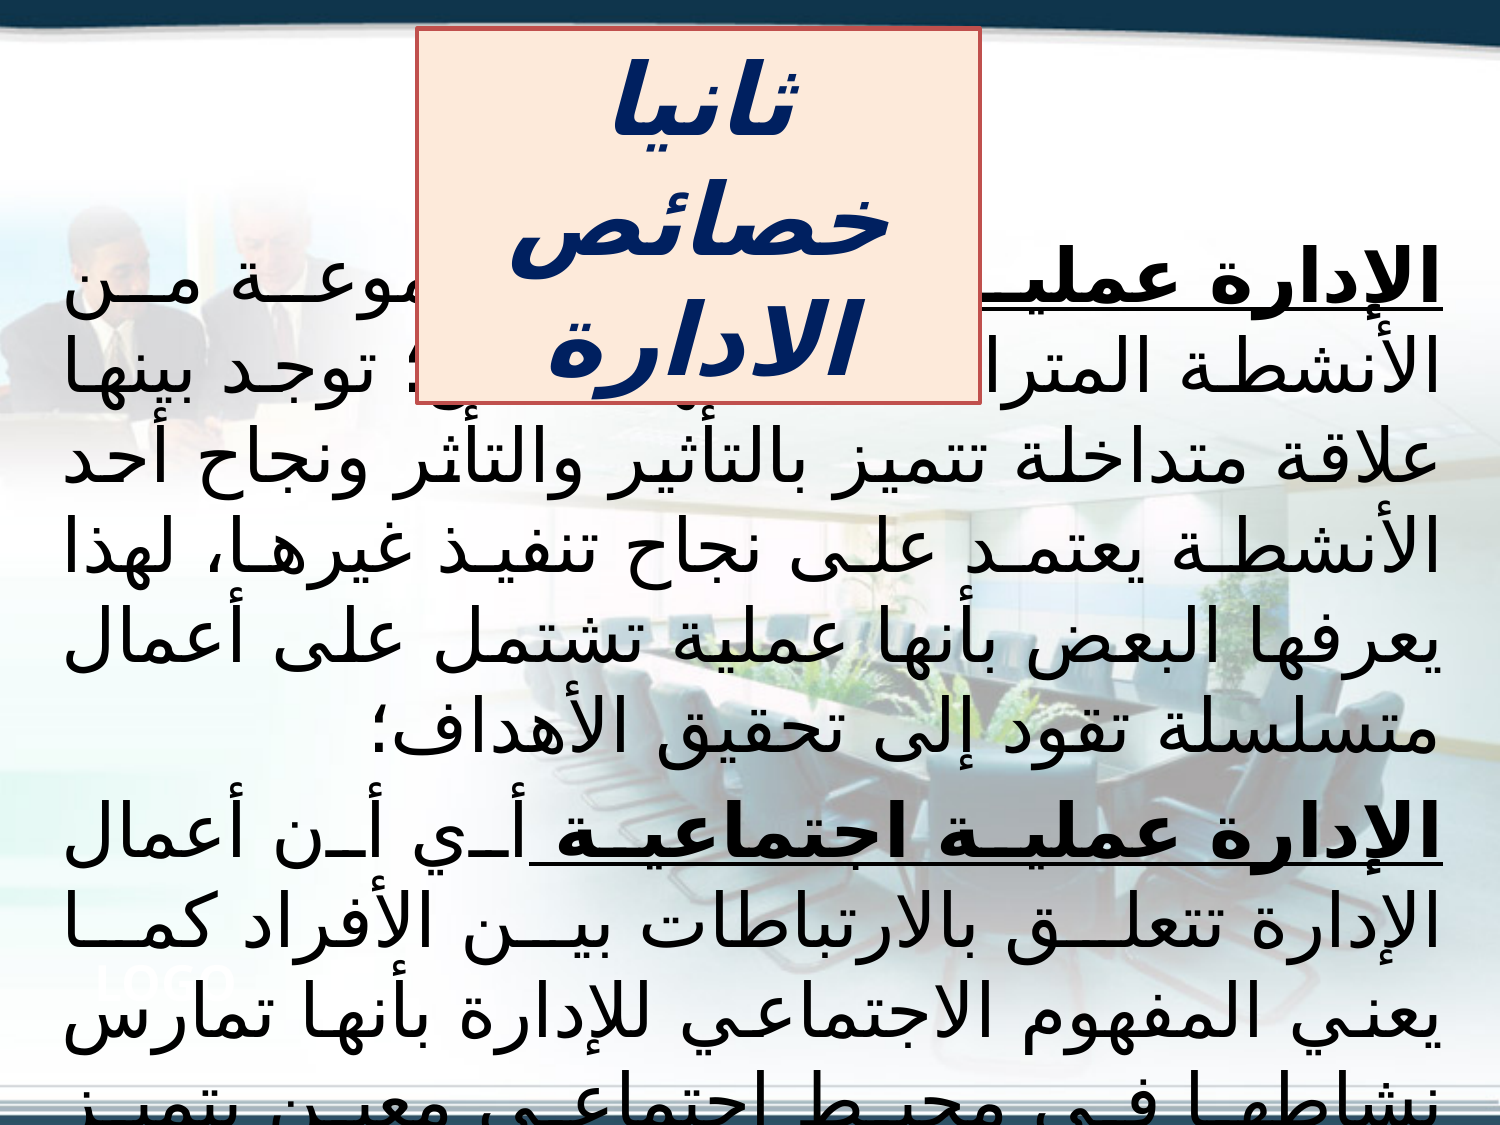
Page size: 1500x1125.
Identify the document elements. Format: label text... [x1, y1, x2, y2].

text_box ثانيا خصائص الادارة [417, 28, 980, 403]
text_box الإدارة عملية متكاملة: مجموعة من الأنشطة المترابطة بعضها ببعض؛ توجد بينها علاقة متداخلة تتميز بالتأثير والتأثر ونجاح أحد الأنشطة يعتمد على نجاح تنفيذ غيرها، لهذا يعرفها البعض بأنها عملية تشتمل على أعمال متسلسلة تقود إلى تحقيق الأهداف؛ الإدارة عملية اجتماعية أي أن أعمال الإدارة تتعلق بالارتباطات بين الأفراد كما يعني المفهوم الاجتماعي للإدارة بأنها تمارس نشاطها في محيط اجتماعي معين يتميز بمجموعة من العادات والتقاليد والأعراف التي تحدث أثرها على العملية الادارية وعلى المجتمع الكبير؛ الإدارة عملية مستمرة: تعني أنه طالما كان هناك مجتمع يعيش فيه أفراد يحتاجون إلى السلع والخدمات، فإن الإدارة تمارس نشاطها في هذا المجتمع، حيث أن حاجات الأفراد متواصلة ومتنوعة مع الزمن؛ [46, 219, 1458, 1125]
picture [0, 0, 1500, 1125]
